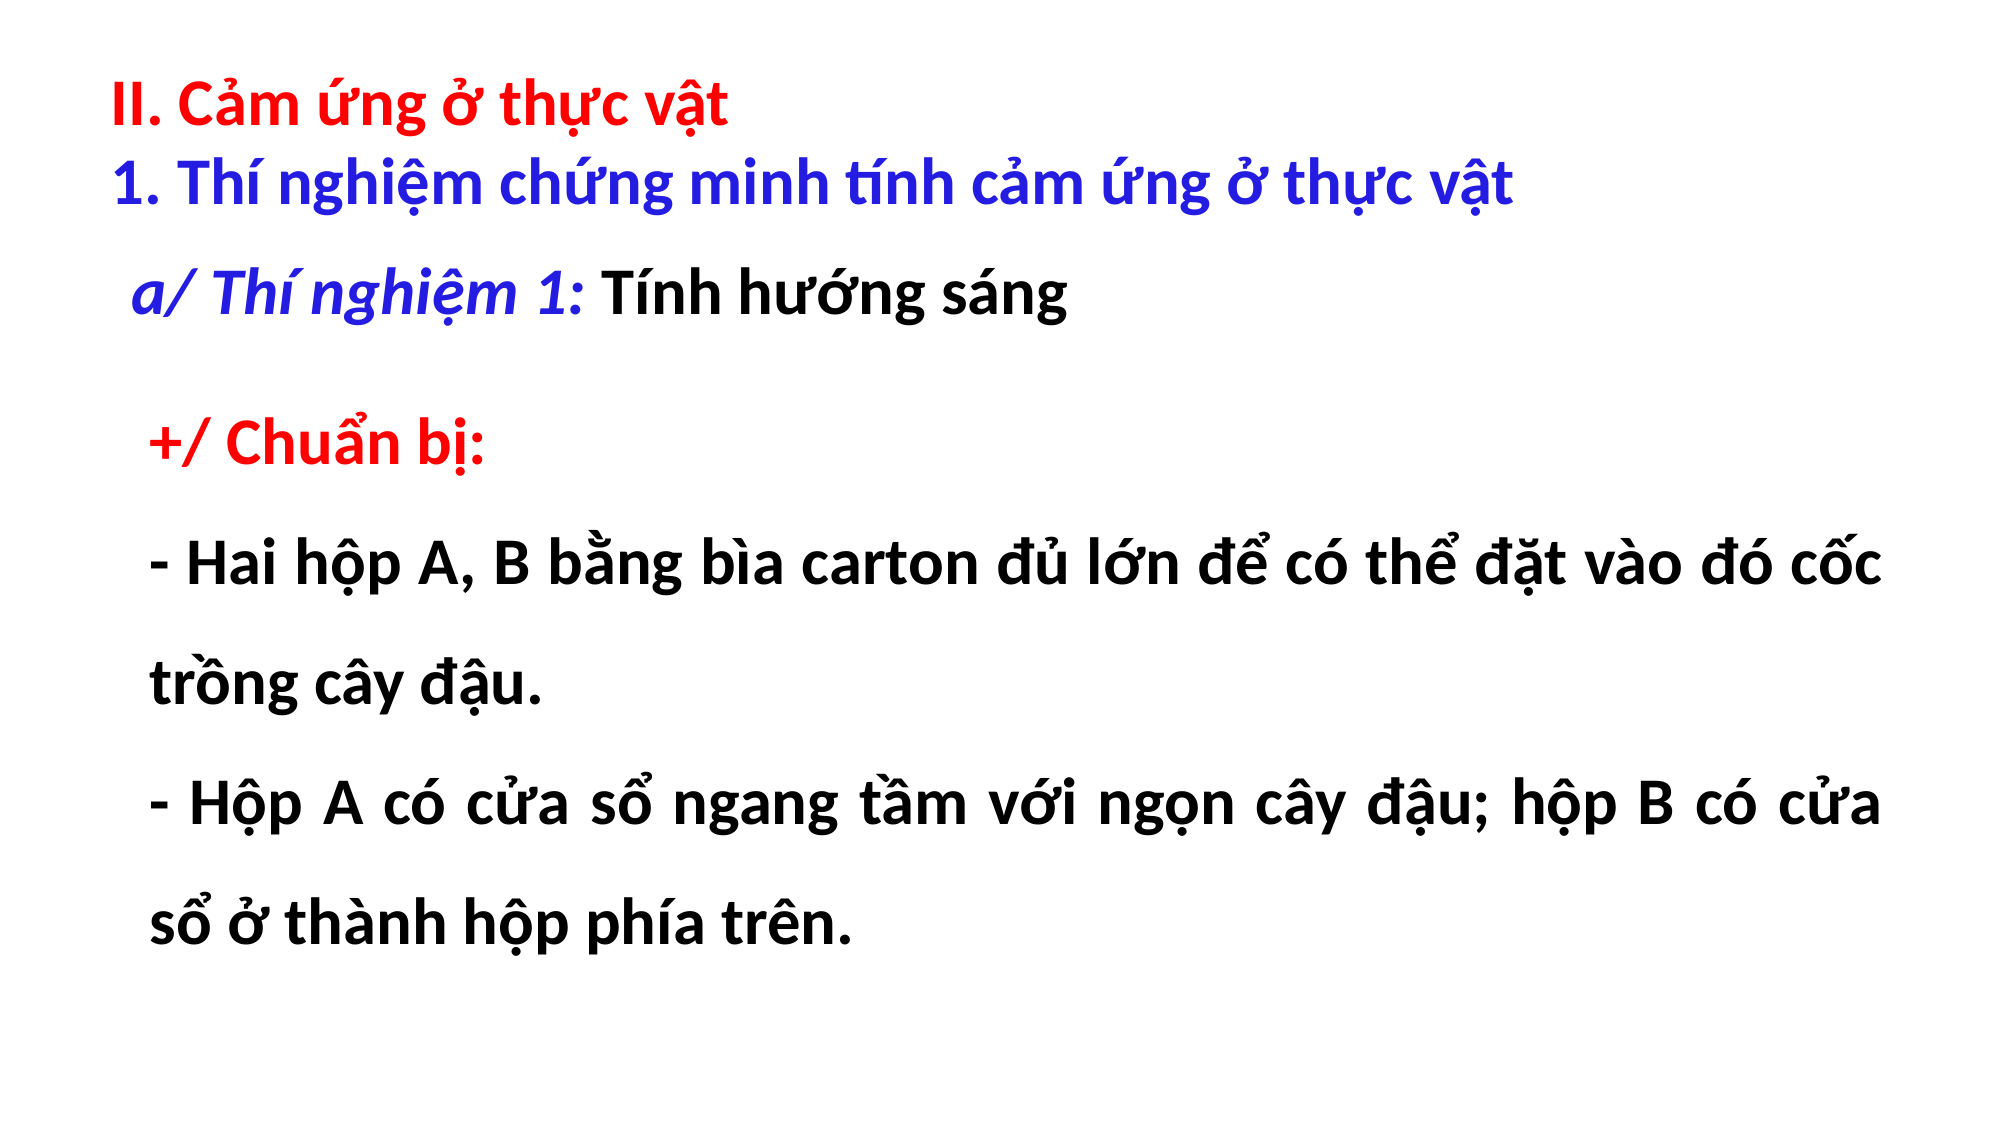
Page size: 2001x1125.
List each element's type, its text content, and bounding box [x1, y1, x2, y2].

text_box II. Cảm ứng ở thực vật 1. Thí nghiệm chứng minh tính cảm ứng ở thực vật [95, 50, 1900, 226]
text_box a/ Thí nghiệm 1: Tính hướng sáng [116, 240, 1736, 336]
text_box +/ Chuẩn bị: - Hai hộp A, B bằng bìa carton đủ lớn để có thể đặt vào đó cốc trồng cây đậu. - Hộp A có cửa sổ ngang tầm với ngọn cây đậu; hộp B có cửa sổ ở thành hộp phía trên. [135, 350, 1900, 965]
